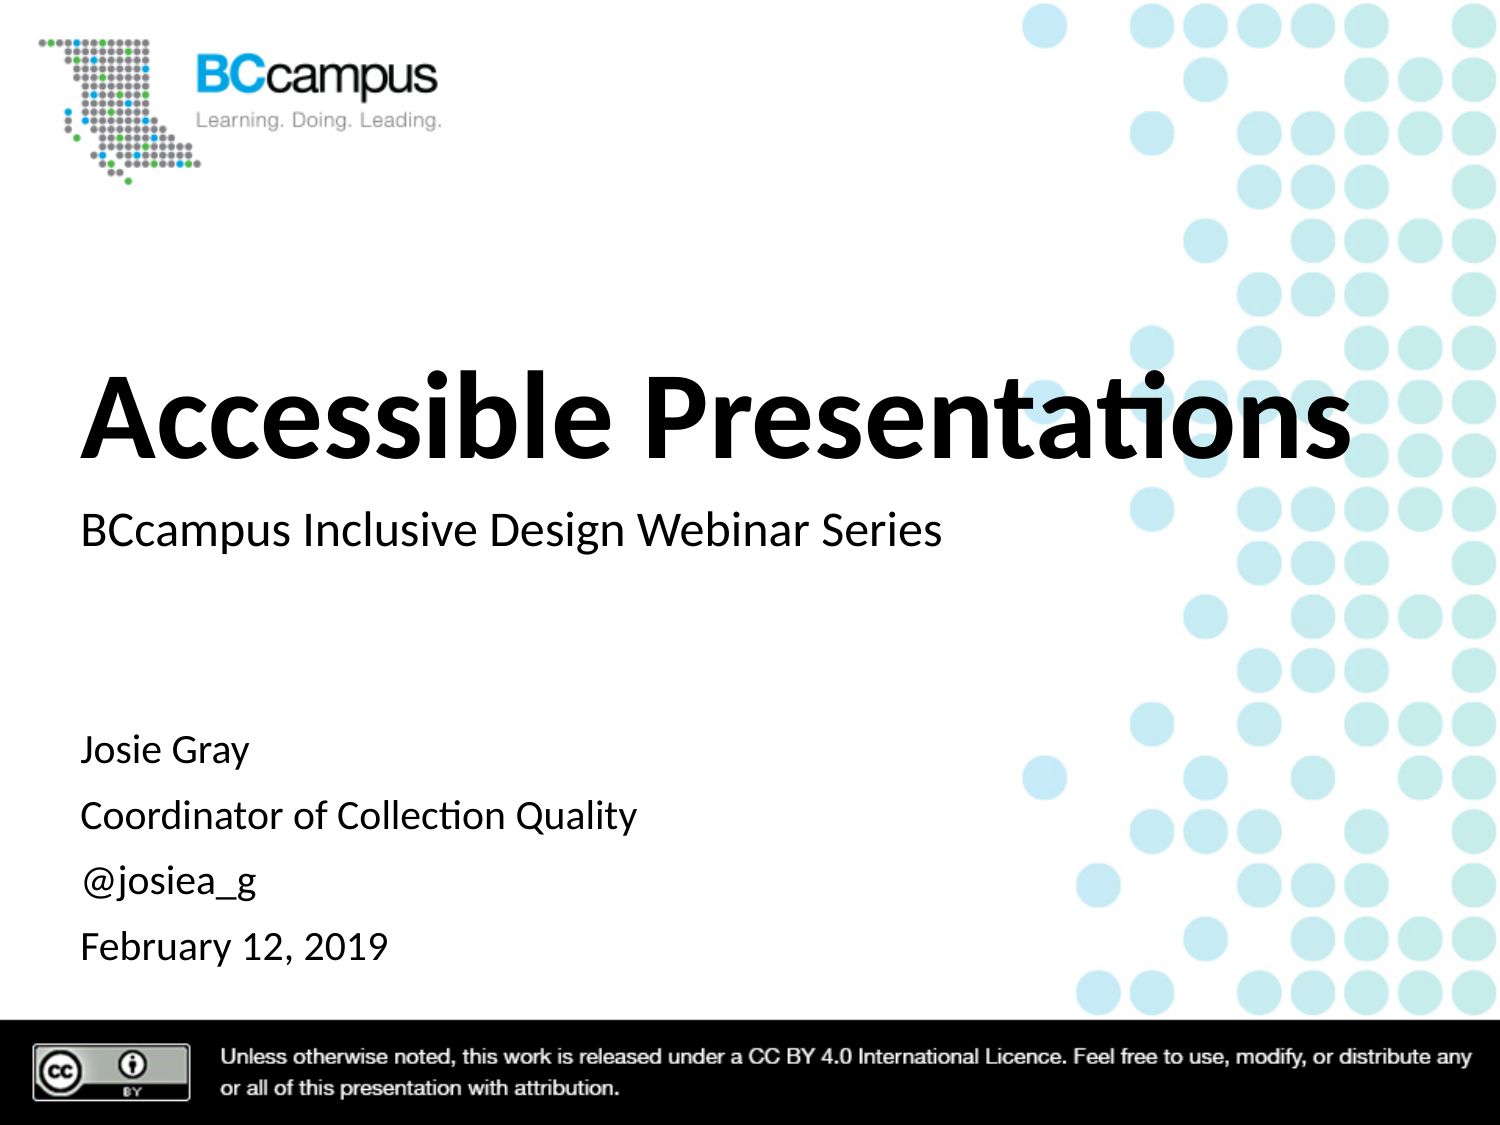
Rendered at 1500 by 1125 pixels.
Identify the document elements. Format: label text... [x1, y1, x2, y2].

title Accessible Presentations [65, 101, 1443, 493]
list Josie Gray Coordinator of Collection Quality @josiea_g February 12, 2019 [65, 719, 708, 986]
subtitle BCcampus Inclusive Design Webinar Series [65, 496, 1443, 615]
picture [0, 0, 1500, 1125]
